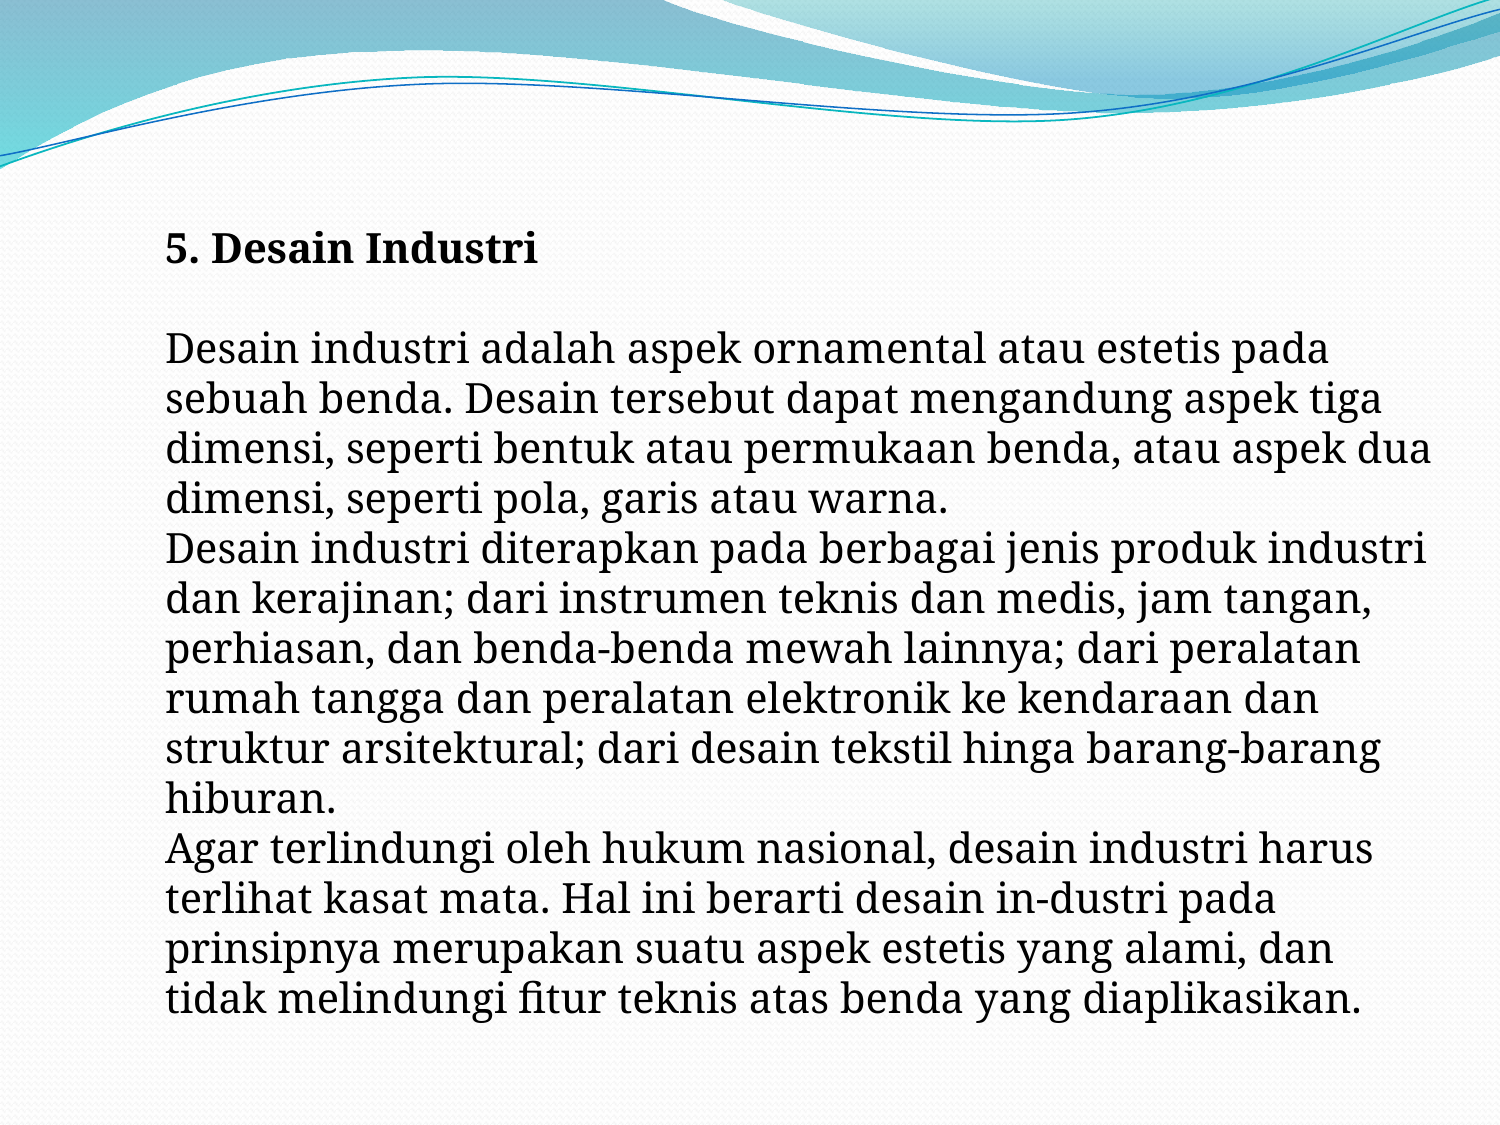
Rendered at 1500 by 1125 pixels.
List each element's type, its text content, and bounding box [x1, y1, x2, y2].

text_box 5. Desain Industri Desain industri adalah aspek ornamental atau estetis pada sebuah benda. Desain tersebut dapat mengandung aspek tiga dimensi, seperti bentuk atau permukaan benda, atau aspek dua dimensi, seperti pola, garis atau warna. Desain industri diterapkan pada berbagai jenis produk industri dan kerajinan; dari instrumen teknis dan medis, jam tangan, perhiasan, dan benda-benda mewah lainnya; dari peralatan rumah tangga dan peralatan elektronik ke kendaraan dan struktur arsitektural; dari desain tekstil hinga barang-barang hiburan. Agar terlindungi oleh hukum nasional, desain industri harus terlihat kasat mata. Hal ini berarti desain in-dustri pada prinsipnya merupakan suatu aspek estetis yang alami, dan tidak melindungi fitur teknis atas benda yang diaplikasikan. [150, 214, 1450, 1030]
